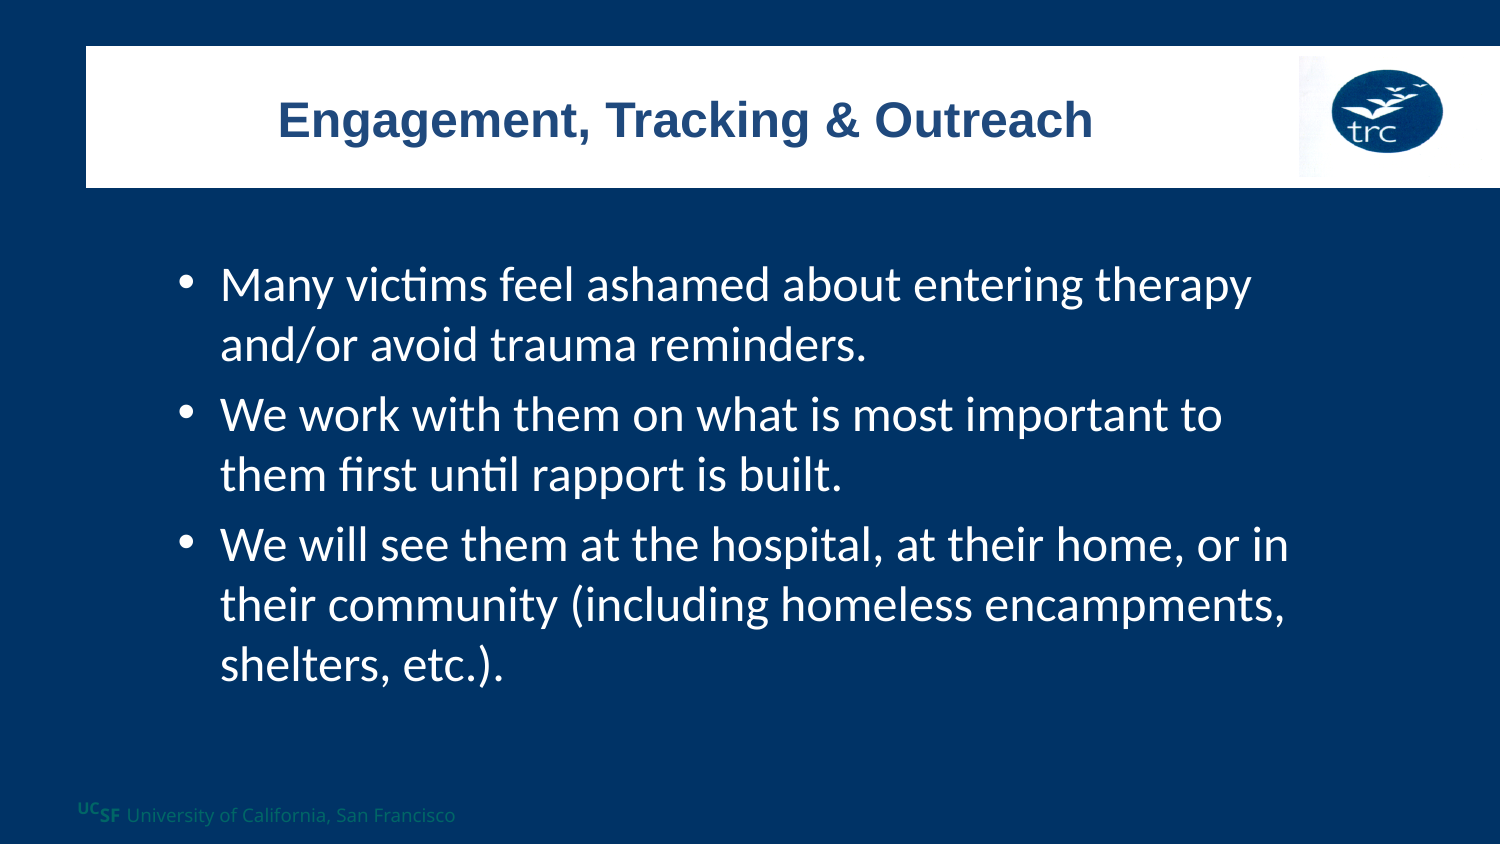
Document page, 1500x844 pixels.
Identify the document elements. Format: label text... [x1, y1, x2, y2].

title Engagement, Tracking & Outreach [262, 46, 1154, 188]
picture [1299, 56, 1488, 177]
list Many victims feel ashamed about entering therapy and/or avoid trauma reminders. We work with them on what is most important to them first until rapport is built. We will see them at the hospital, at their home, or in their community (including homeless encampments, shelters, etc.). [162, 243, 1336, 732]
